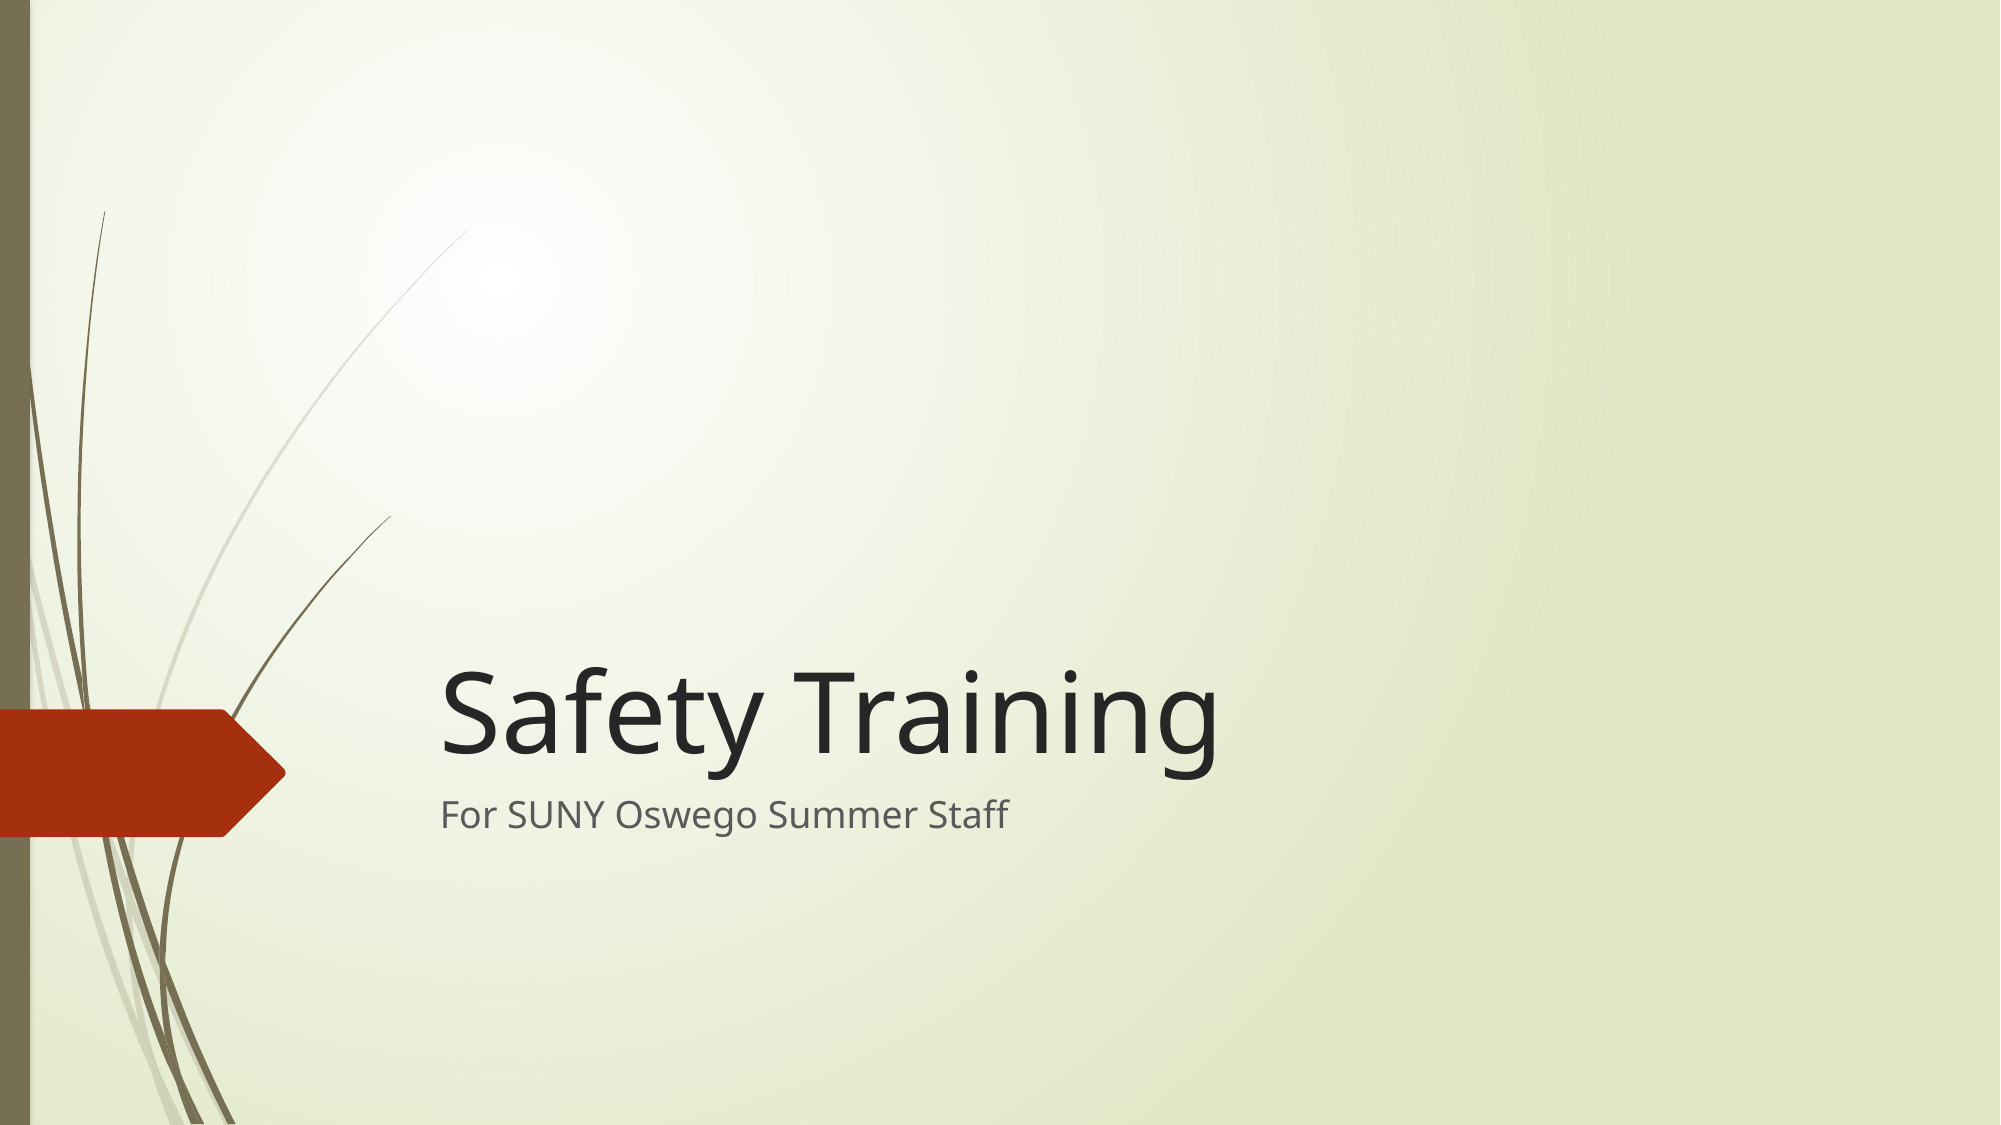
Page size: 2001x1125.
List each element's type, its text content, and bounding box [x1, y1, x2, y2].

subtitle For SUNY Oswego Summer Staff [424, 783, 1888, 969]
title Safety Training [424, 412, 1888, 783]
